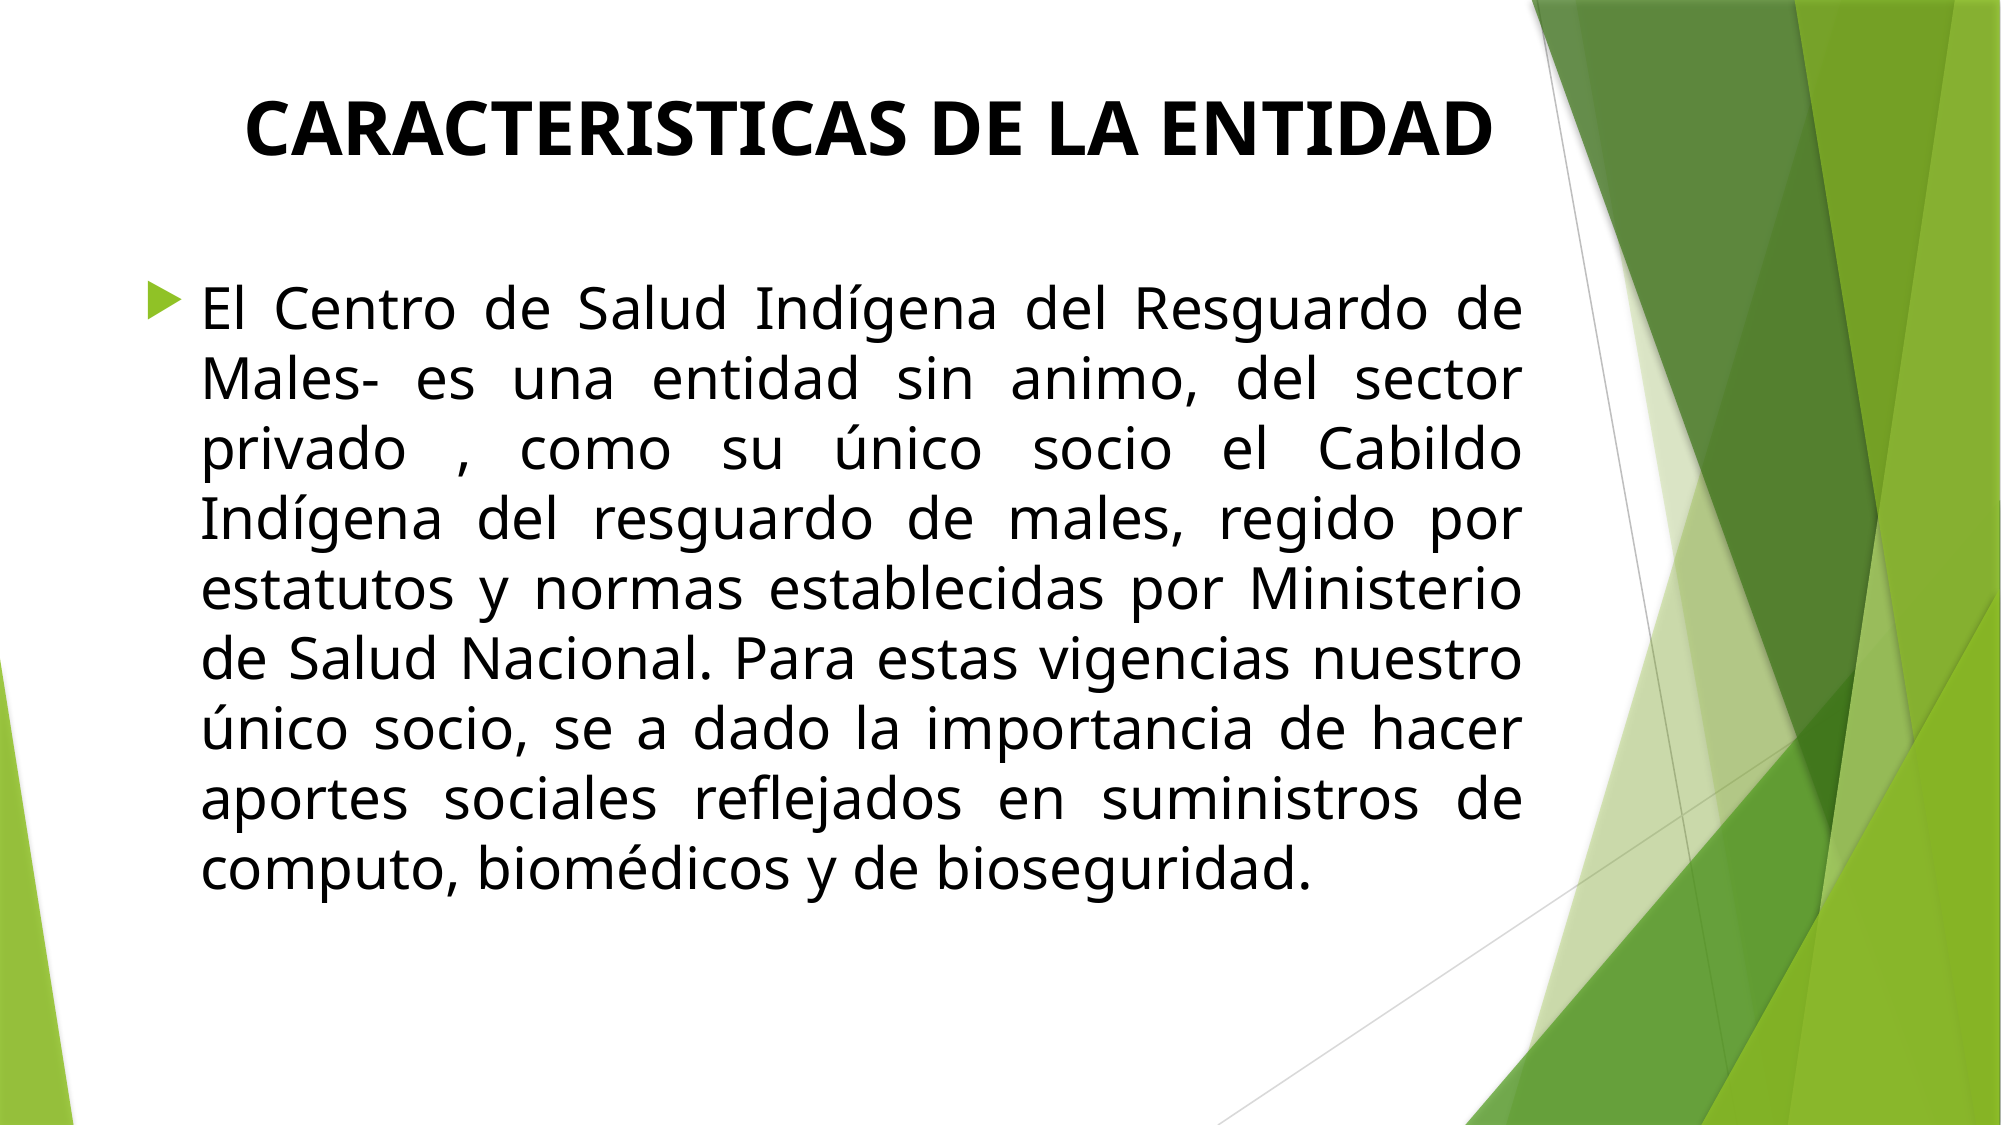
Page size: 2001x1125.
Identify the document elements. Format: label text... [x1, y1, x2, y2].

list El Centro de Salud Indígena del Resguardo de Males- es una entidad sin animo, del sector privado , como su único socio el Cabildo Indígena del resguardo de males, regido por estatutos y normas establecidas por Ministerio de Salud Nacional. Para estas vigencias nuestro único socio, se a dado la importancia de hacer aportes sociales reflejados en suministros de computo, biomédicos y de bioseguridad. [128, 263, 1539, 901]
title CARACTERISTICAS DE LA ENTIDAD [164, 72, 1575, 225]
